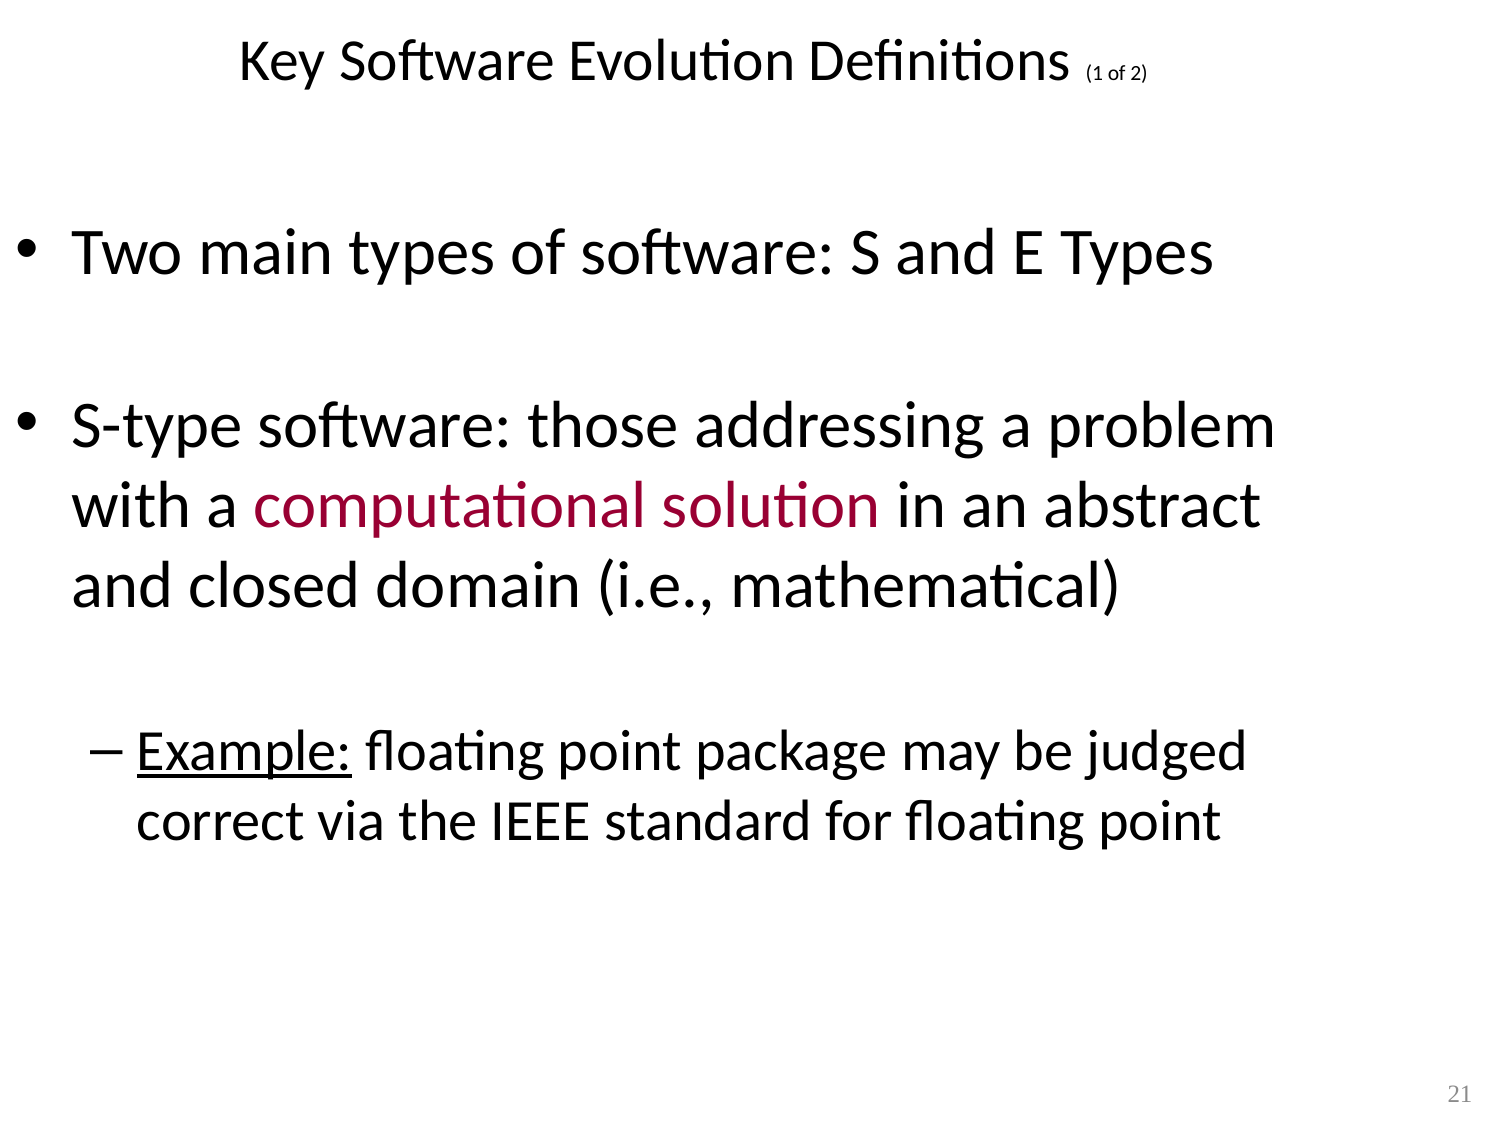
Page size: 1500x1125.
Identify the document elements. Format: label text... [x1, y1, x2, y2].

list Two main types of software: S and E Types S-type software: those addressing a problem with a computational solution in an abstract and closed domain (i.e., mathematical) Example: floating point package may be judged correct via the IEEE standard for floating point [0, 200, 1375, 1025]
title Key Software Evolution Definitions (1 of 2) [0, 12, 1388, 100]
